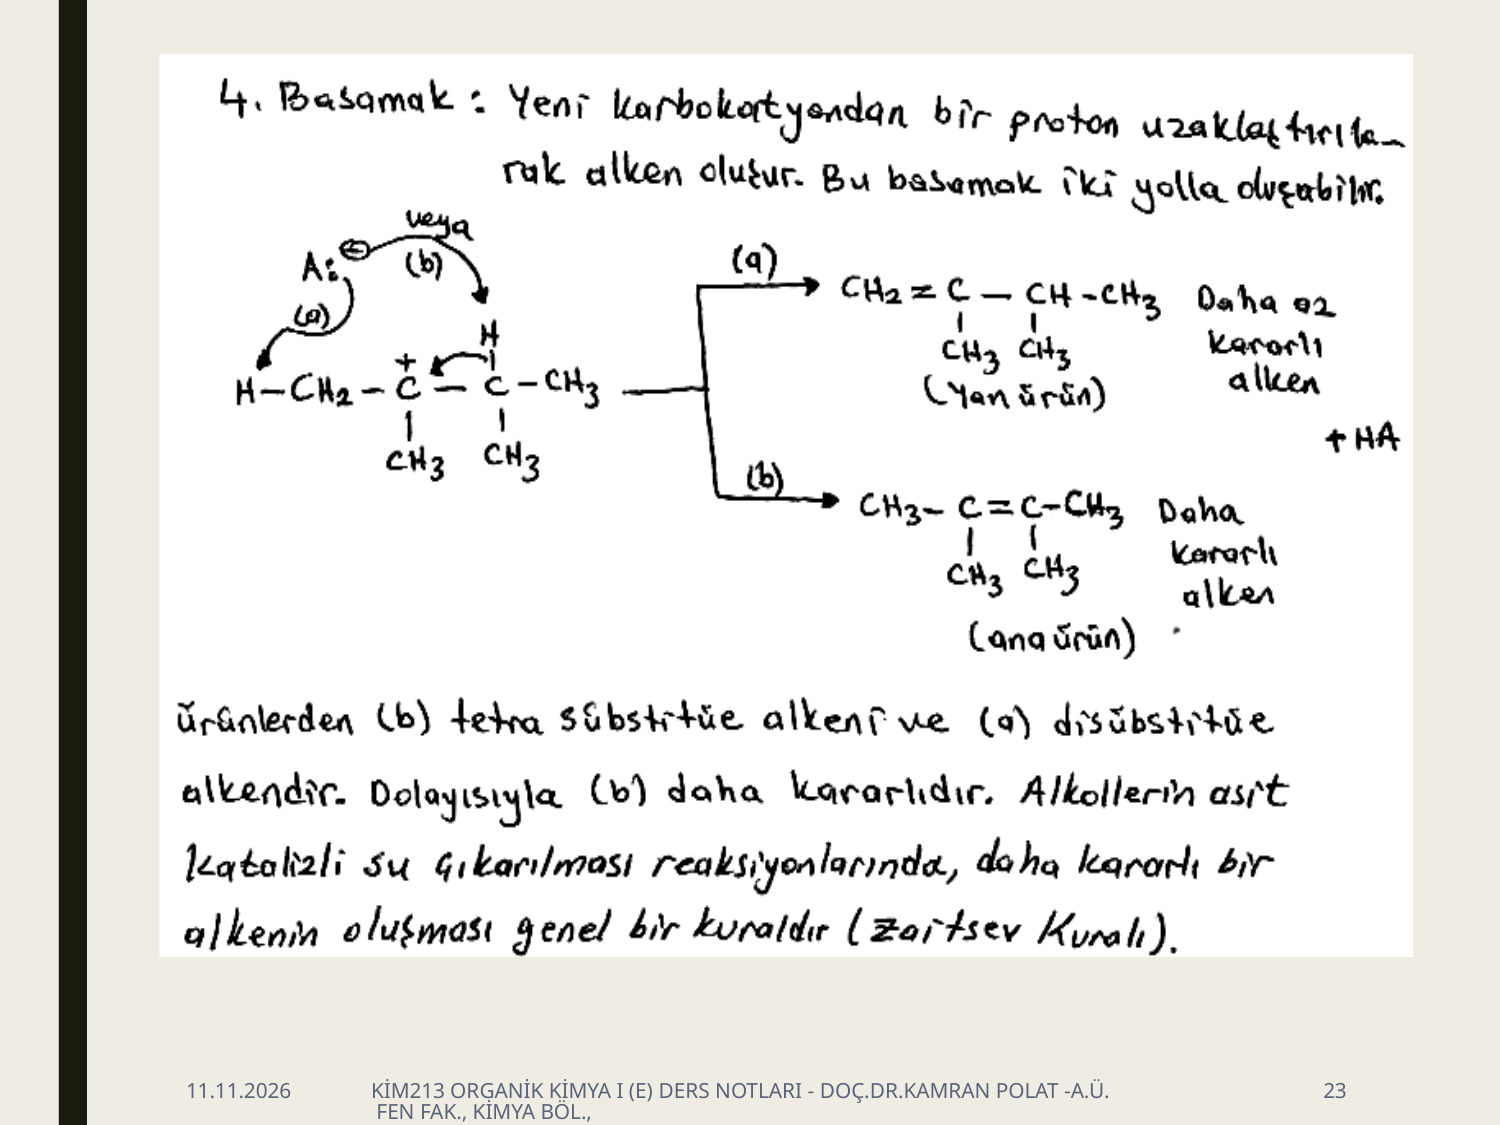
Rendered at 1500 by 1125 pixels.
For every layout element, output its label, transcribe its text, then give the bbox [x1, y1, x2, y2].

footer KİM213 ORGANİK KİMYA I (E) DERS NOTLARI - DOÇ.DR.KAMRAN POLAT -A.Ü. FEN FAK., KİMYA BÖL., [355, 1058, 1129, 1125]
picture [159, 54, 1414, 957]
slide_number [171, 1058, 320, 1125]
slide_number 23 [1165, 1058, 1362, 1125]
